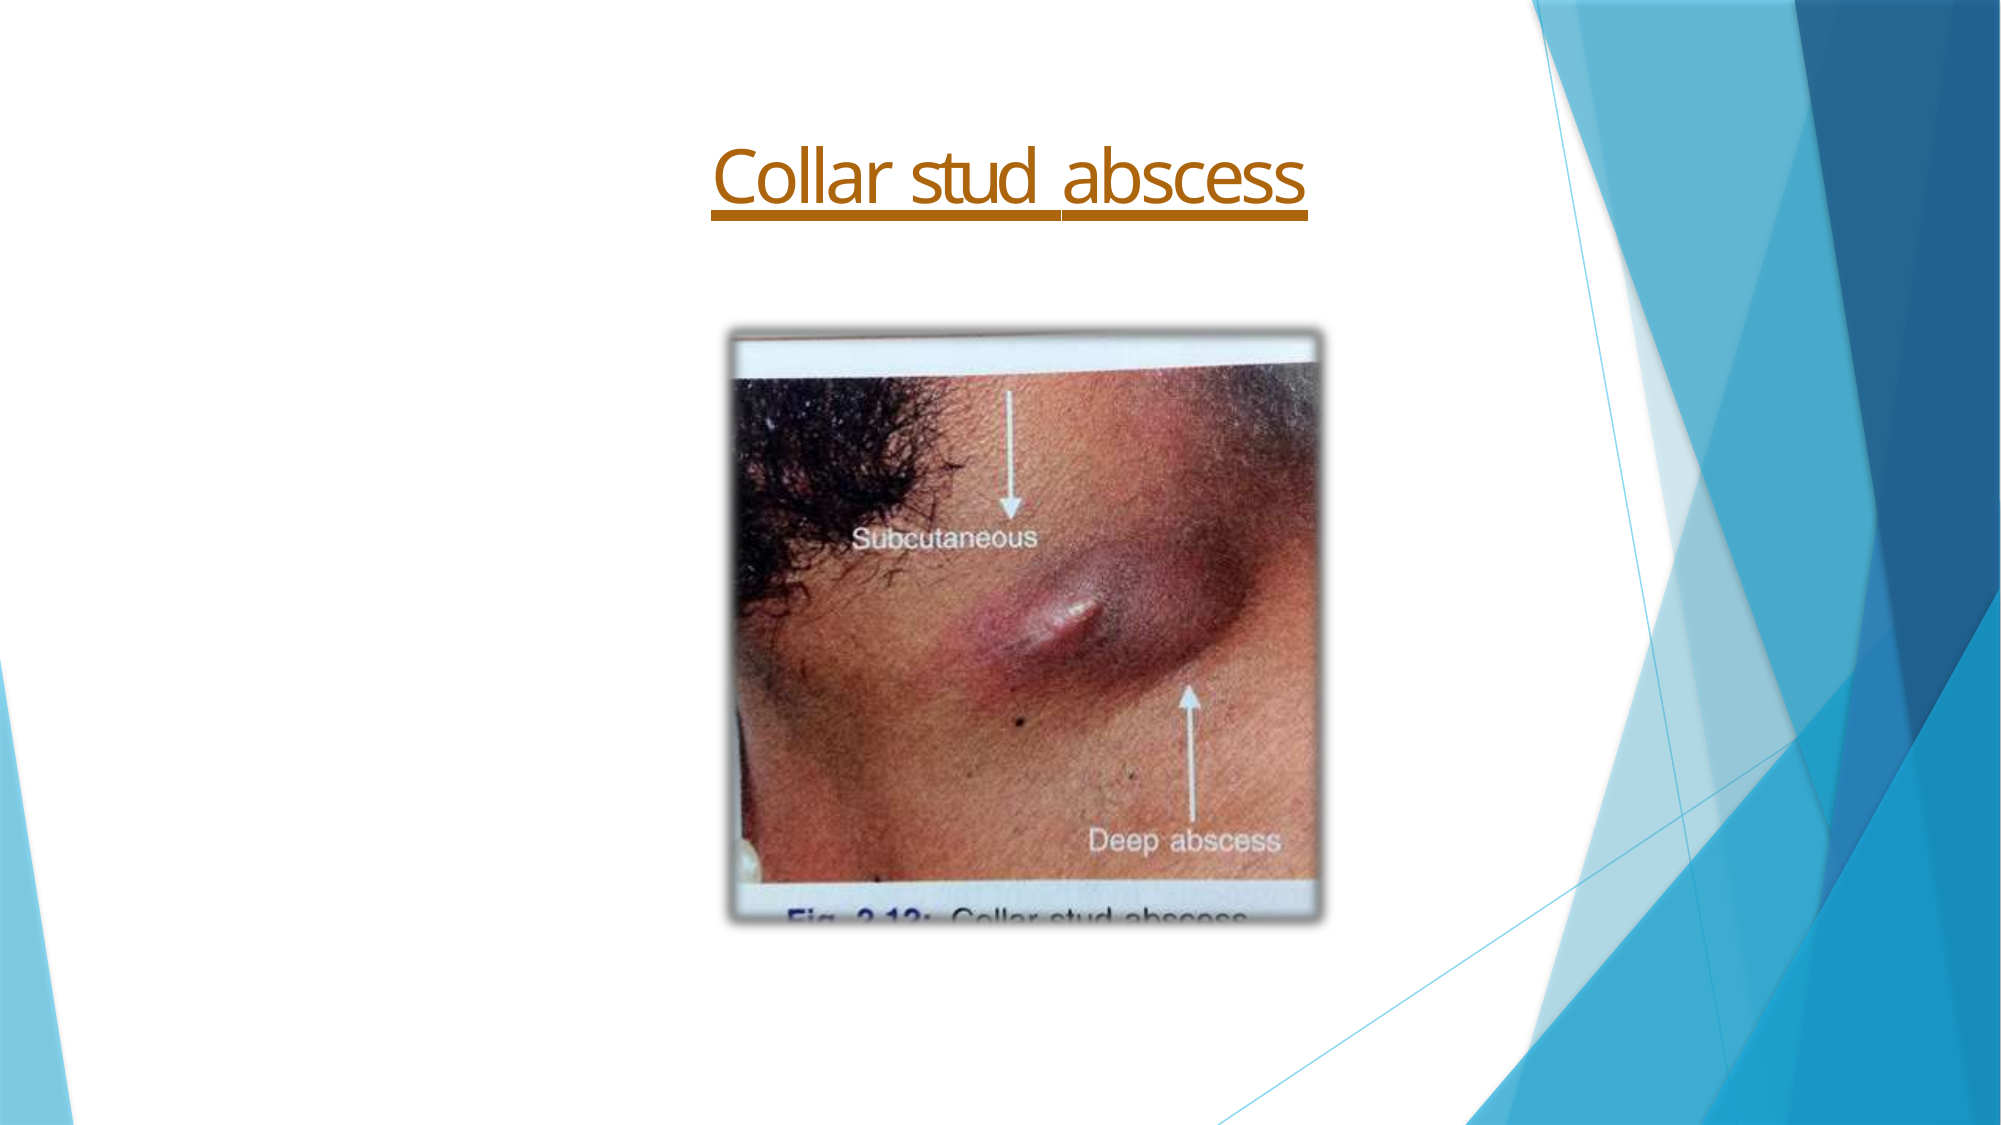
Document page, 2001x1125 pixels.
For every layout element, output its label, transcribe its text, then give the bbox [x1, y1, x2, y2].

title Collar stud abscess [709, 126, 1338, 317]
text_box [715, 316, 1337, 937]
